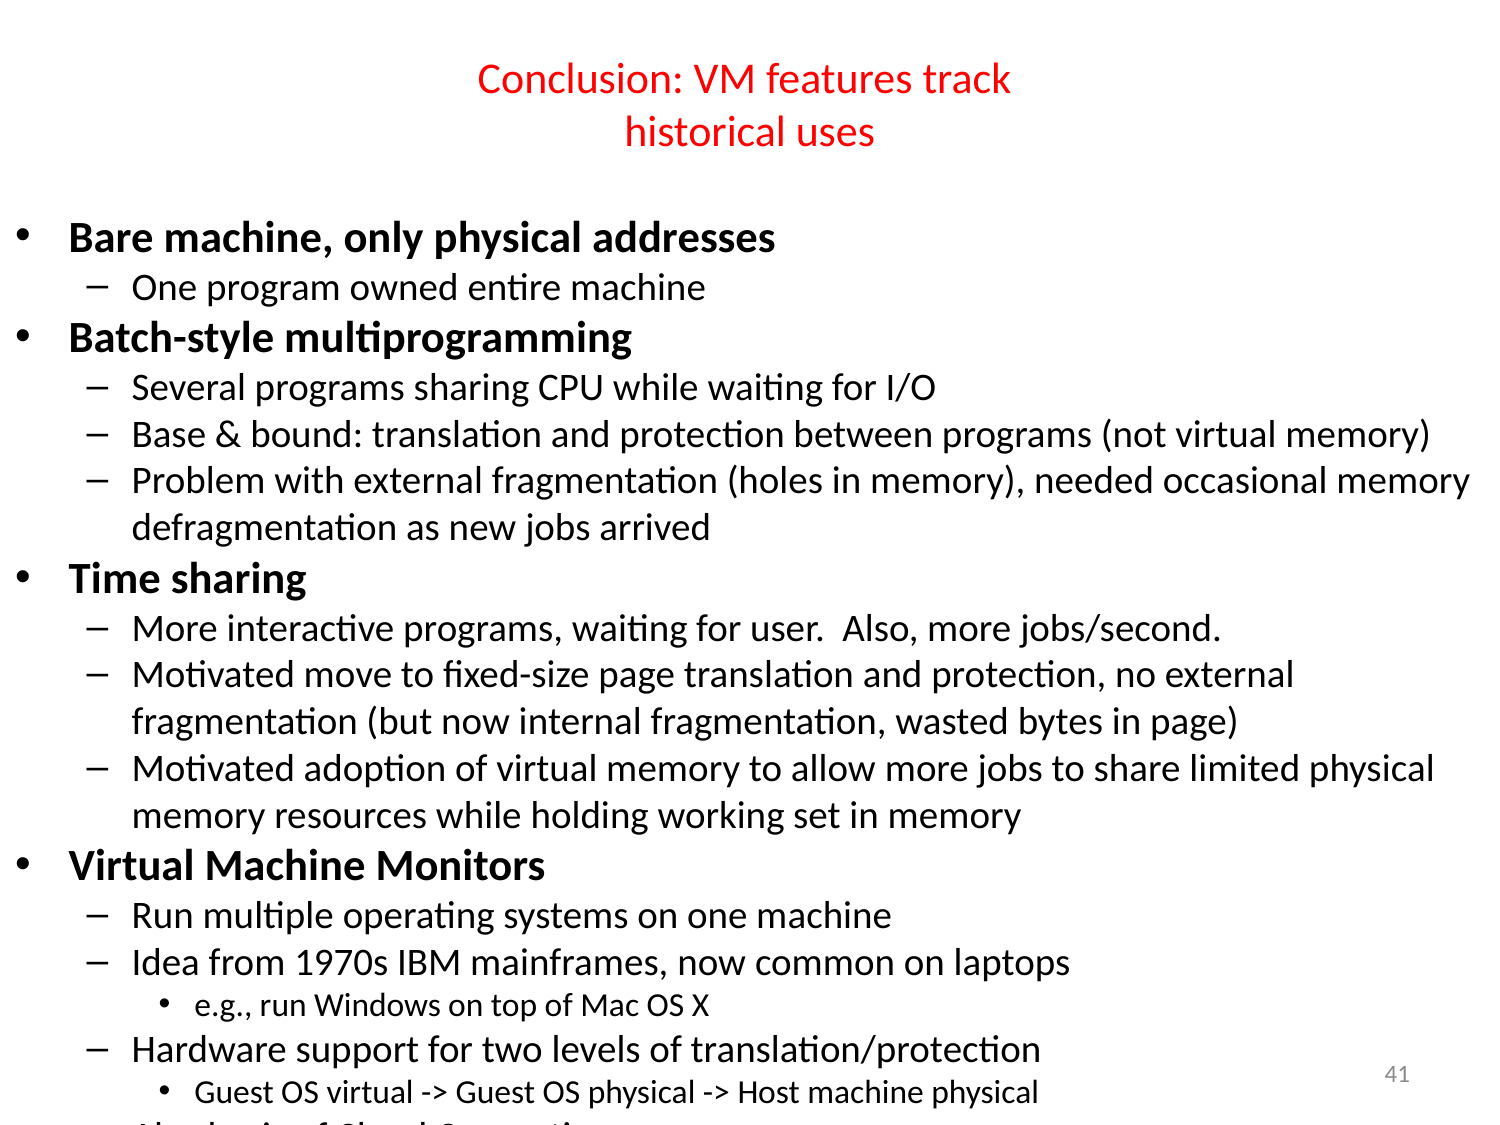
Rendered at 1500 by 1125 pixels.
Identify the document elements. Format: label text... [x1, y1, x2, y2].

list Bare machine, only physical addresses One program owned entire machine Batch-style multiprogramming Several programs sharing CPU while waiting for I/O Base & bound: translation and protection between programs (not virtual memory) Problem with external fragmentation (holes in memory), needed occasional memory defragmentation as new jobs arrived Time sharing More interactive programs, waiting for user. Also, more jobs/second. Motivated move to fixed-size page translation and protection, no external fragmentation (but now internal fragmentation, wasted bytes in page) Motivated adoption of virtual memory to allow more jobs to share limited physical memory resources while holding working set in memory Virtual Machine Monitors Run multiple operating systems on one machine Idea from 1970s IBM mainframes, now common on laptops e.g., run Windows on top of Mac OS X Hardware support for two levels of translation/protection Guest OS virtual -> Guest OS physical -> Host machine physical Also basis of Cloud Computing Virtual machine instances on EC2 for Lab 13 [0, 200, 1500, 1125]
title Conclusion: VM features track historical uses [0, 41, 1500, 163]
